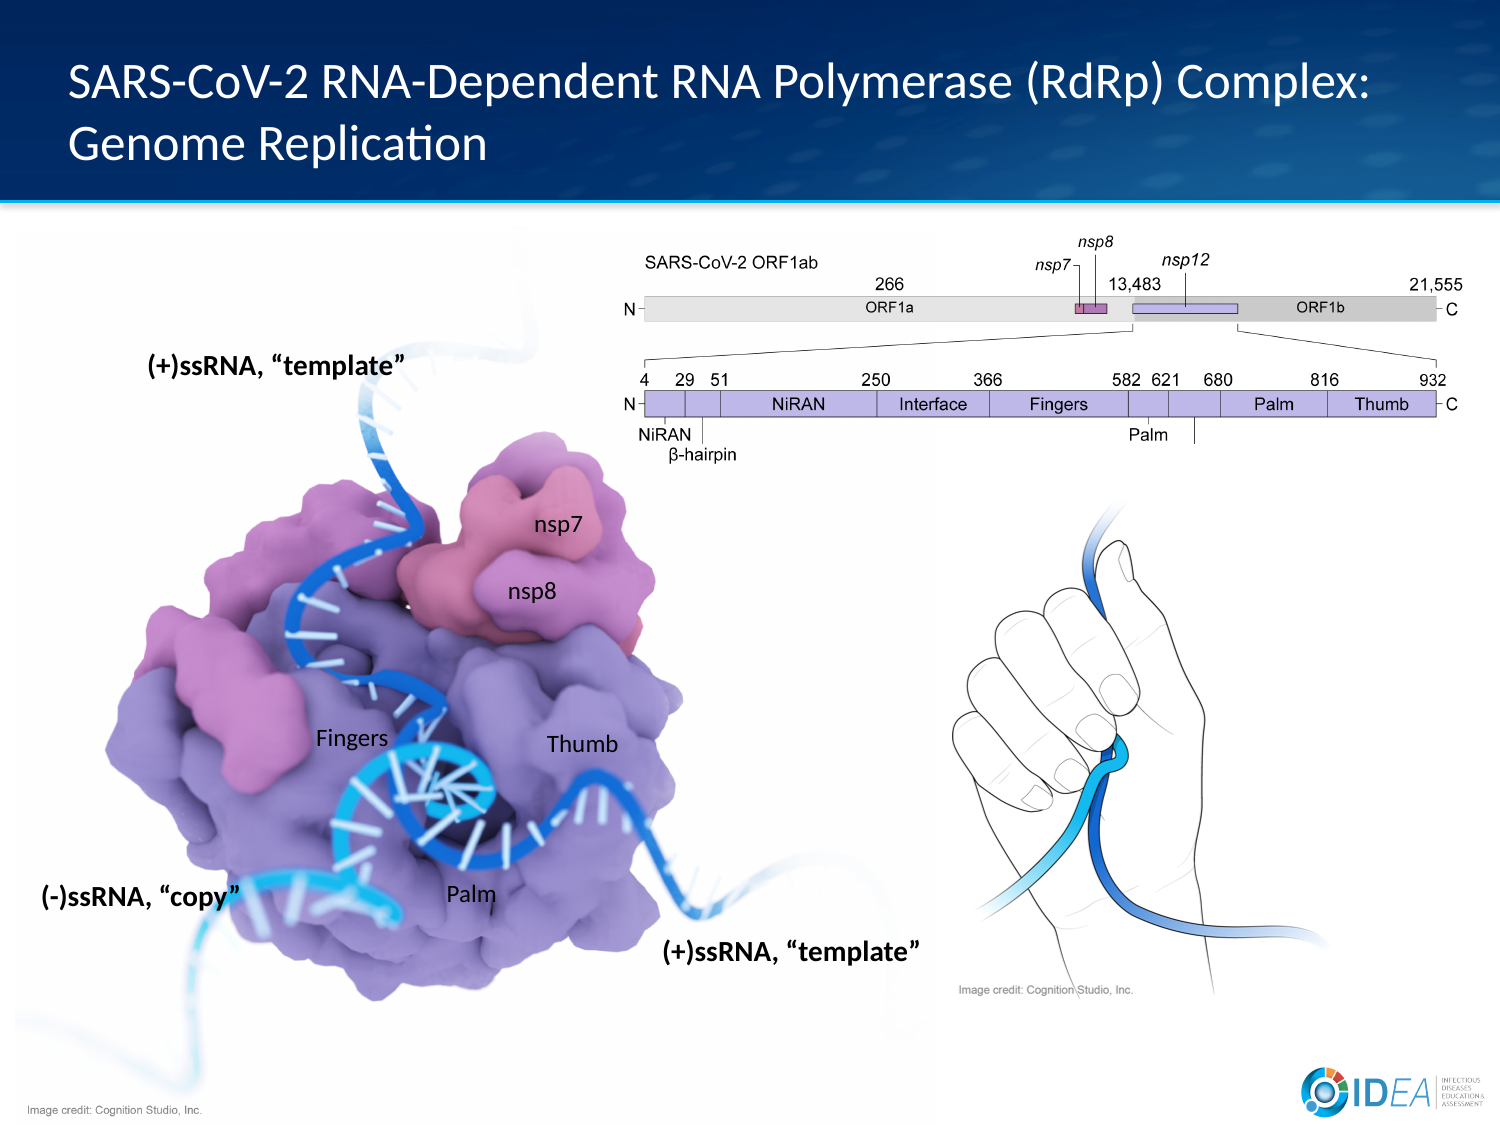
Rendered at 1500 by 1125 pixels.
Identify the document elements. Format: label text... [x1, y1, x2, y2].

picture [622, 232, 1463, 999]
picture [1300, 1066, 1491, 1119]
title SARS-CoV-2 RNA-Dependent RNA Polymerase (RdRp) Complex: Genome Replication [53, 19, 1447, 199]
picture [0, 0, 1500, 199]
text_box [15, 225, 938, 1125]
